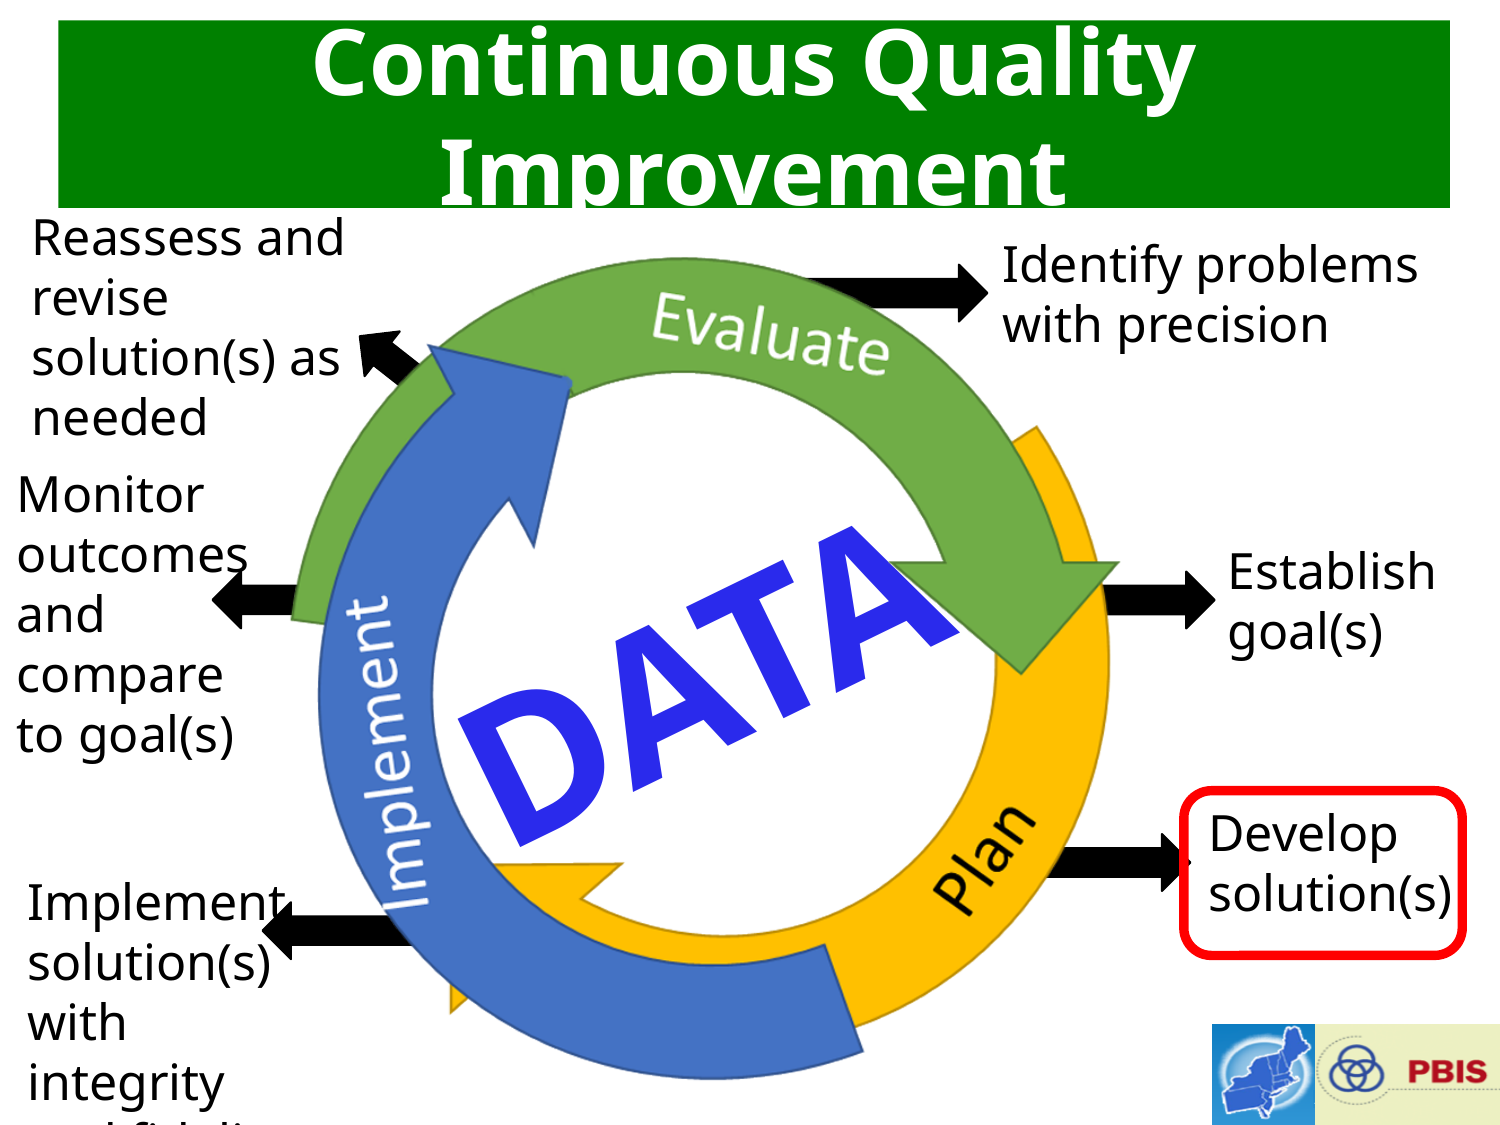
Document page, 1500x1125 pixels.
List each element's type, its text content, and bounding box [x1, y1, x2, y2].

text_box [12, 862, 516, 1121]
text_box [1186, 939, 1460, 956]
title Continuous Quality Improvement [58, 20, 1451, 209]
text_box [1126, 794, 1494, 931]
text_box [1, 454, 269, 713]
picture [274, 249, 1122, 1097]
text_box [734, 224, 1451, 362]
picture [1212, 1024, 1500, 1125]
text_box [1126, 531, 1500, 669]
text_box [16, 198, 562, 435]
